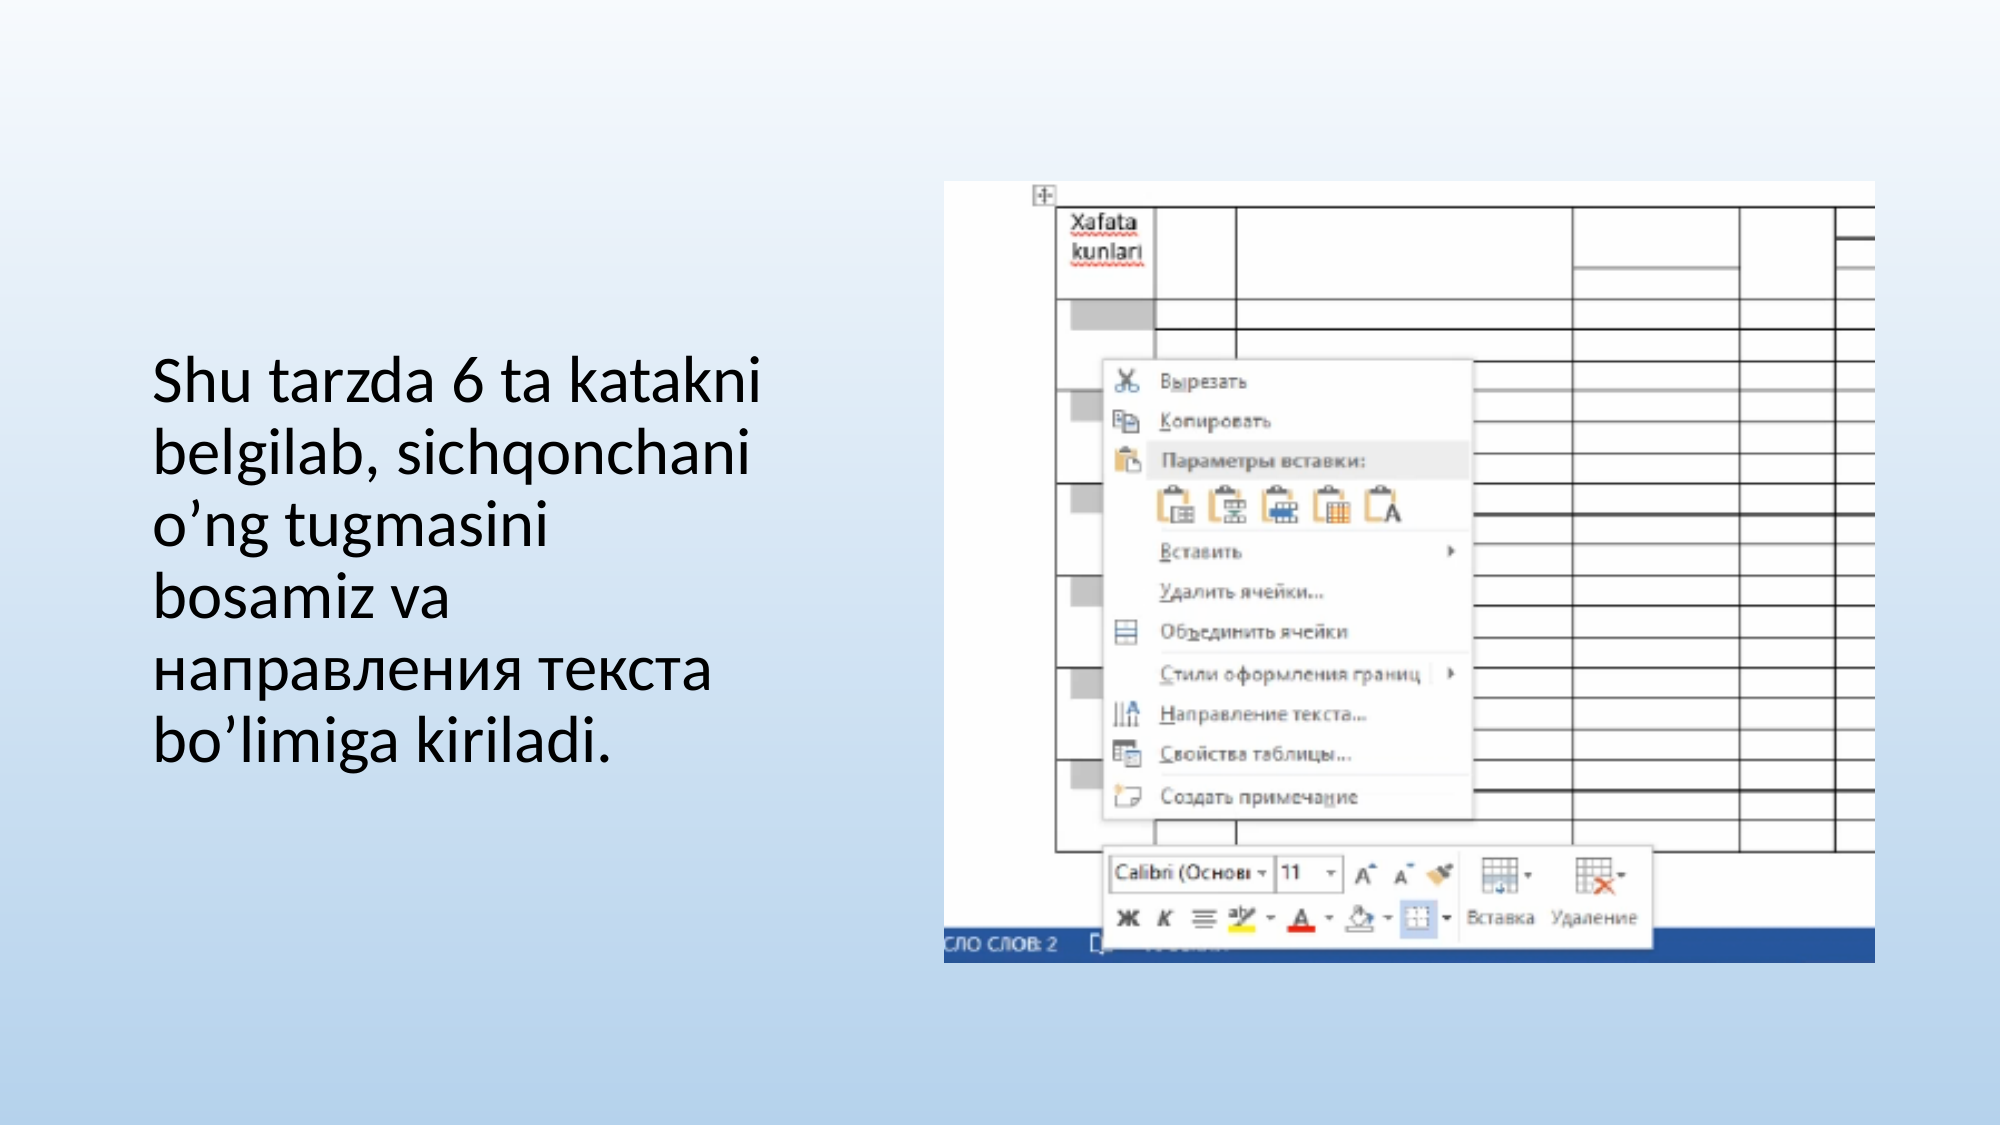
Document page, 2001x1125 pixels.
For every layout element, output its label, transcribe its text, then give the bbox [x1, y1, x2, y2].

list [944, 181, 1875, 963]
list Shu tarzda 6 ta katakni belgilab, sichqonchani o’ng tugmasini bosamiz va направления текста bo’limiga kiriladi. [137, 337, 783, 963]
